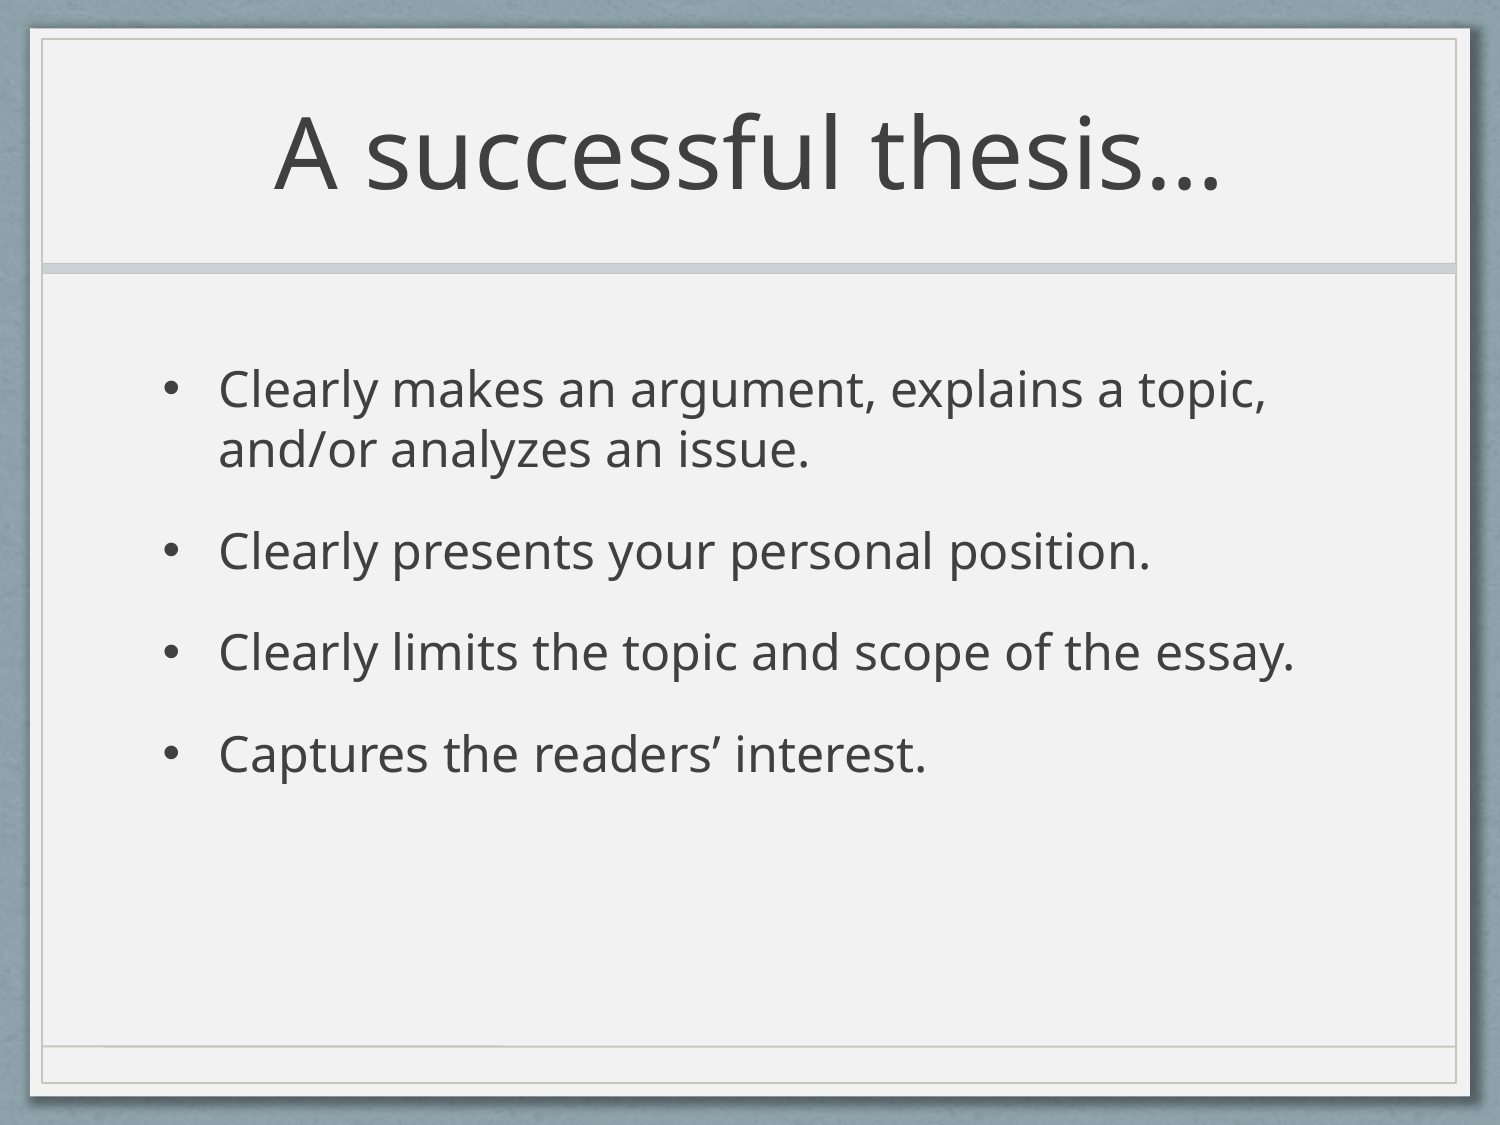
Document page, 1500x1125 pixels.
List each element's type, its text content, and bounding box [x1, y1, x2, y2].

title A successful thesis… [147, 40, 1353, 260]
list Clearly makes an argument, explains a topic, and/or analyzes an issue. Clearly presents your personal position. Clearly limits the topic and scope of the essay. Captures the readers’ interest. [147, 350, 1353, 995]
